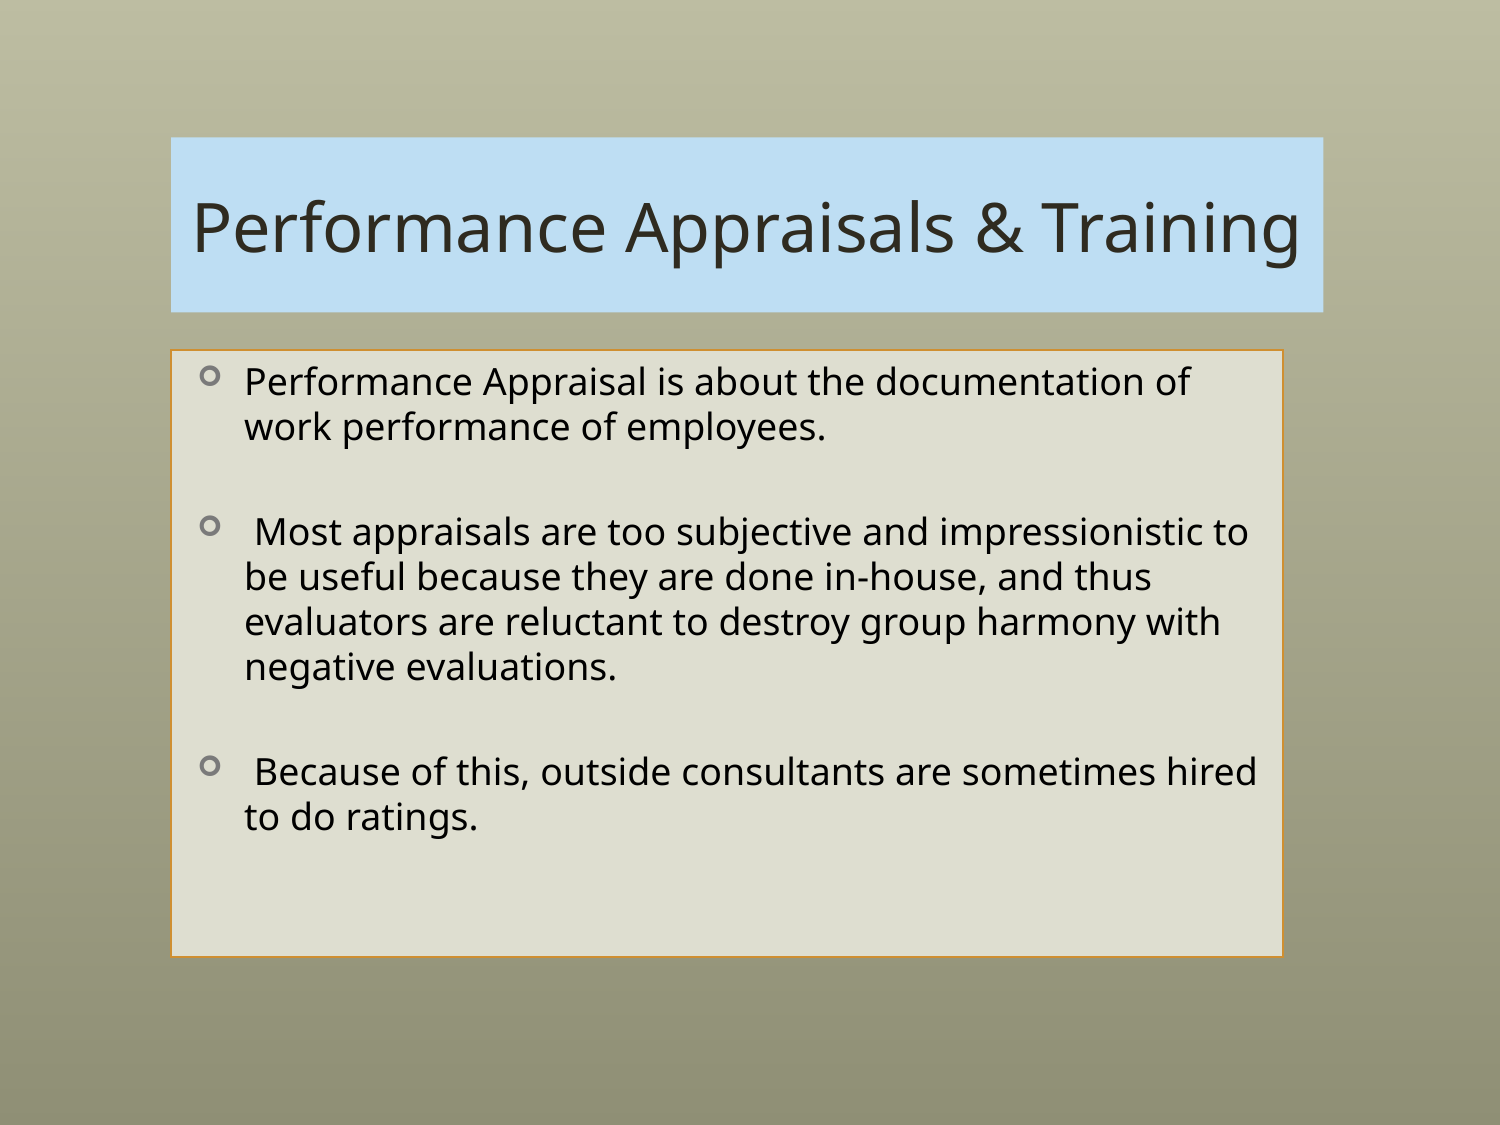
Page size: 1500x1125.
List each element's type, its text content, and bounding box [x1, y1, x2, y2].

list Performance Appraisal is about the documentation of work performance of employees. Most appraisals are too subjective and impressionistic to be useful because they are done in-house, and thus evaluators are reluctant to destroy group harmony with negative evaluations. Because of this, outside consultants are sometimes hired to do ratings. [170, 349, 1284, 958]
title Performance Appraisals & Training [170, 137, 1324, 313]
